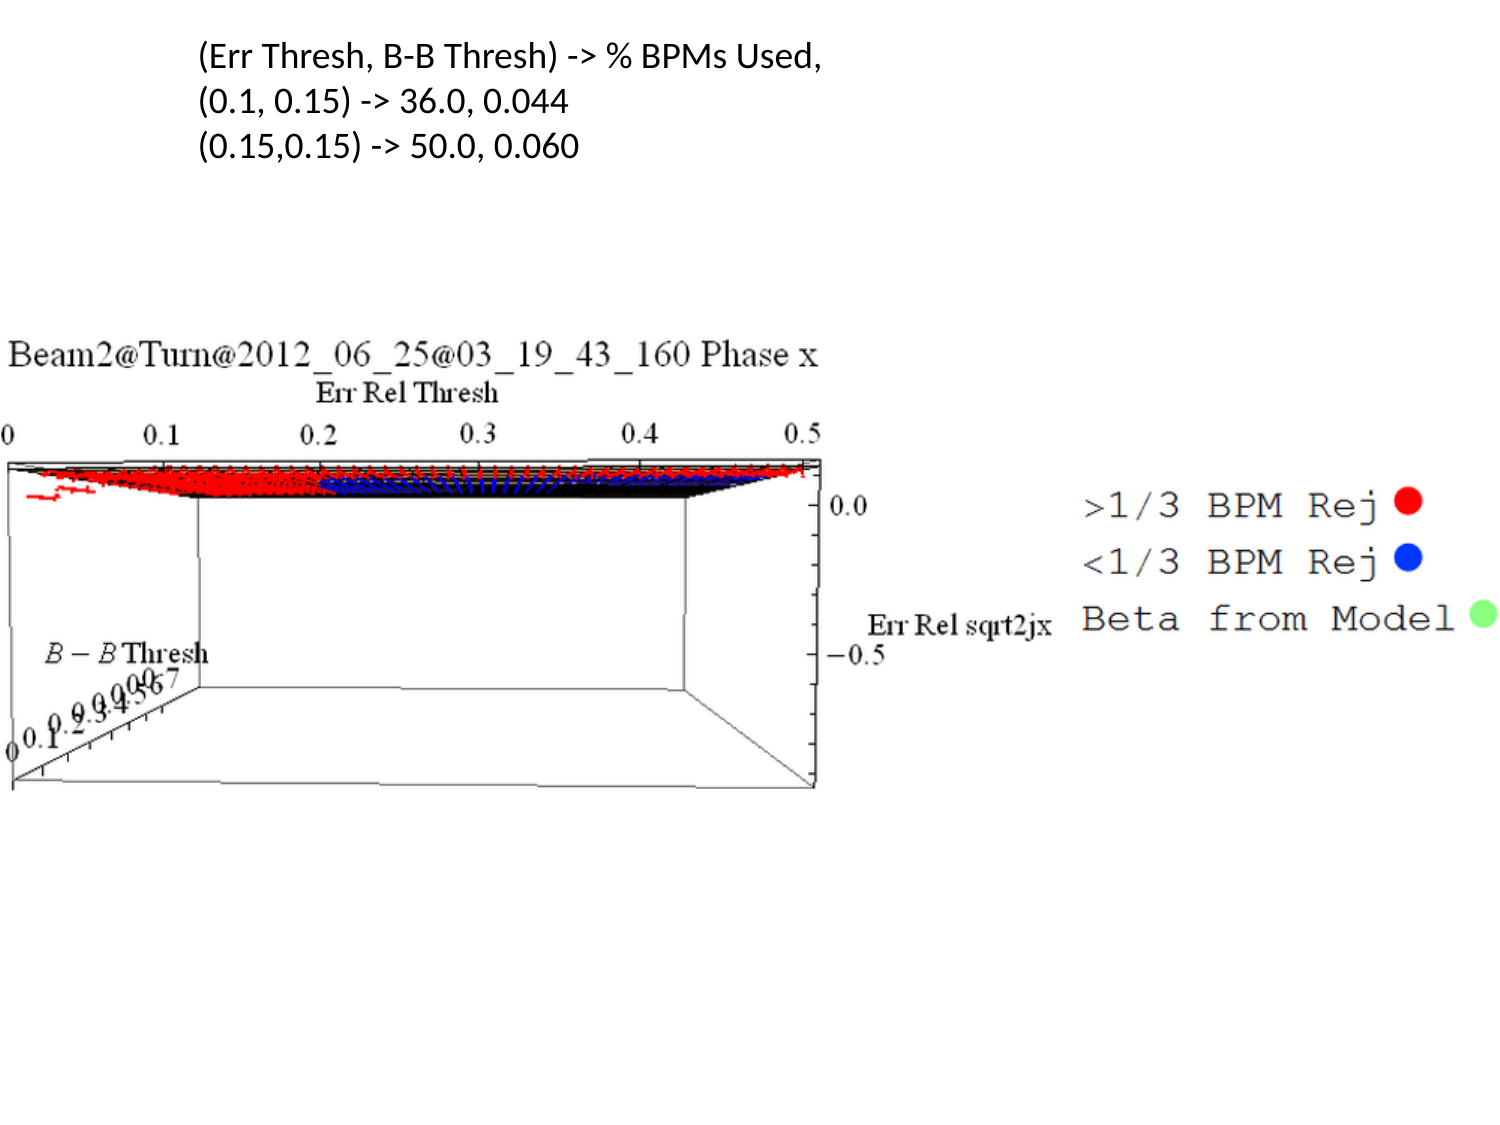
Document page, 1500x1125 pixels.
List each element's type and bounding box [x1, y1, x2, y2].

picture [0, 332, 1500, 793]
